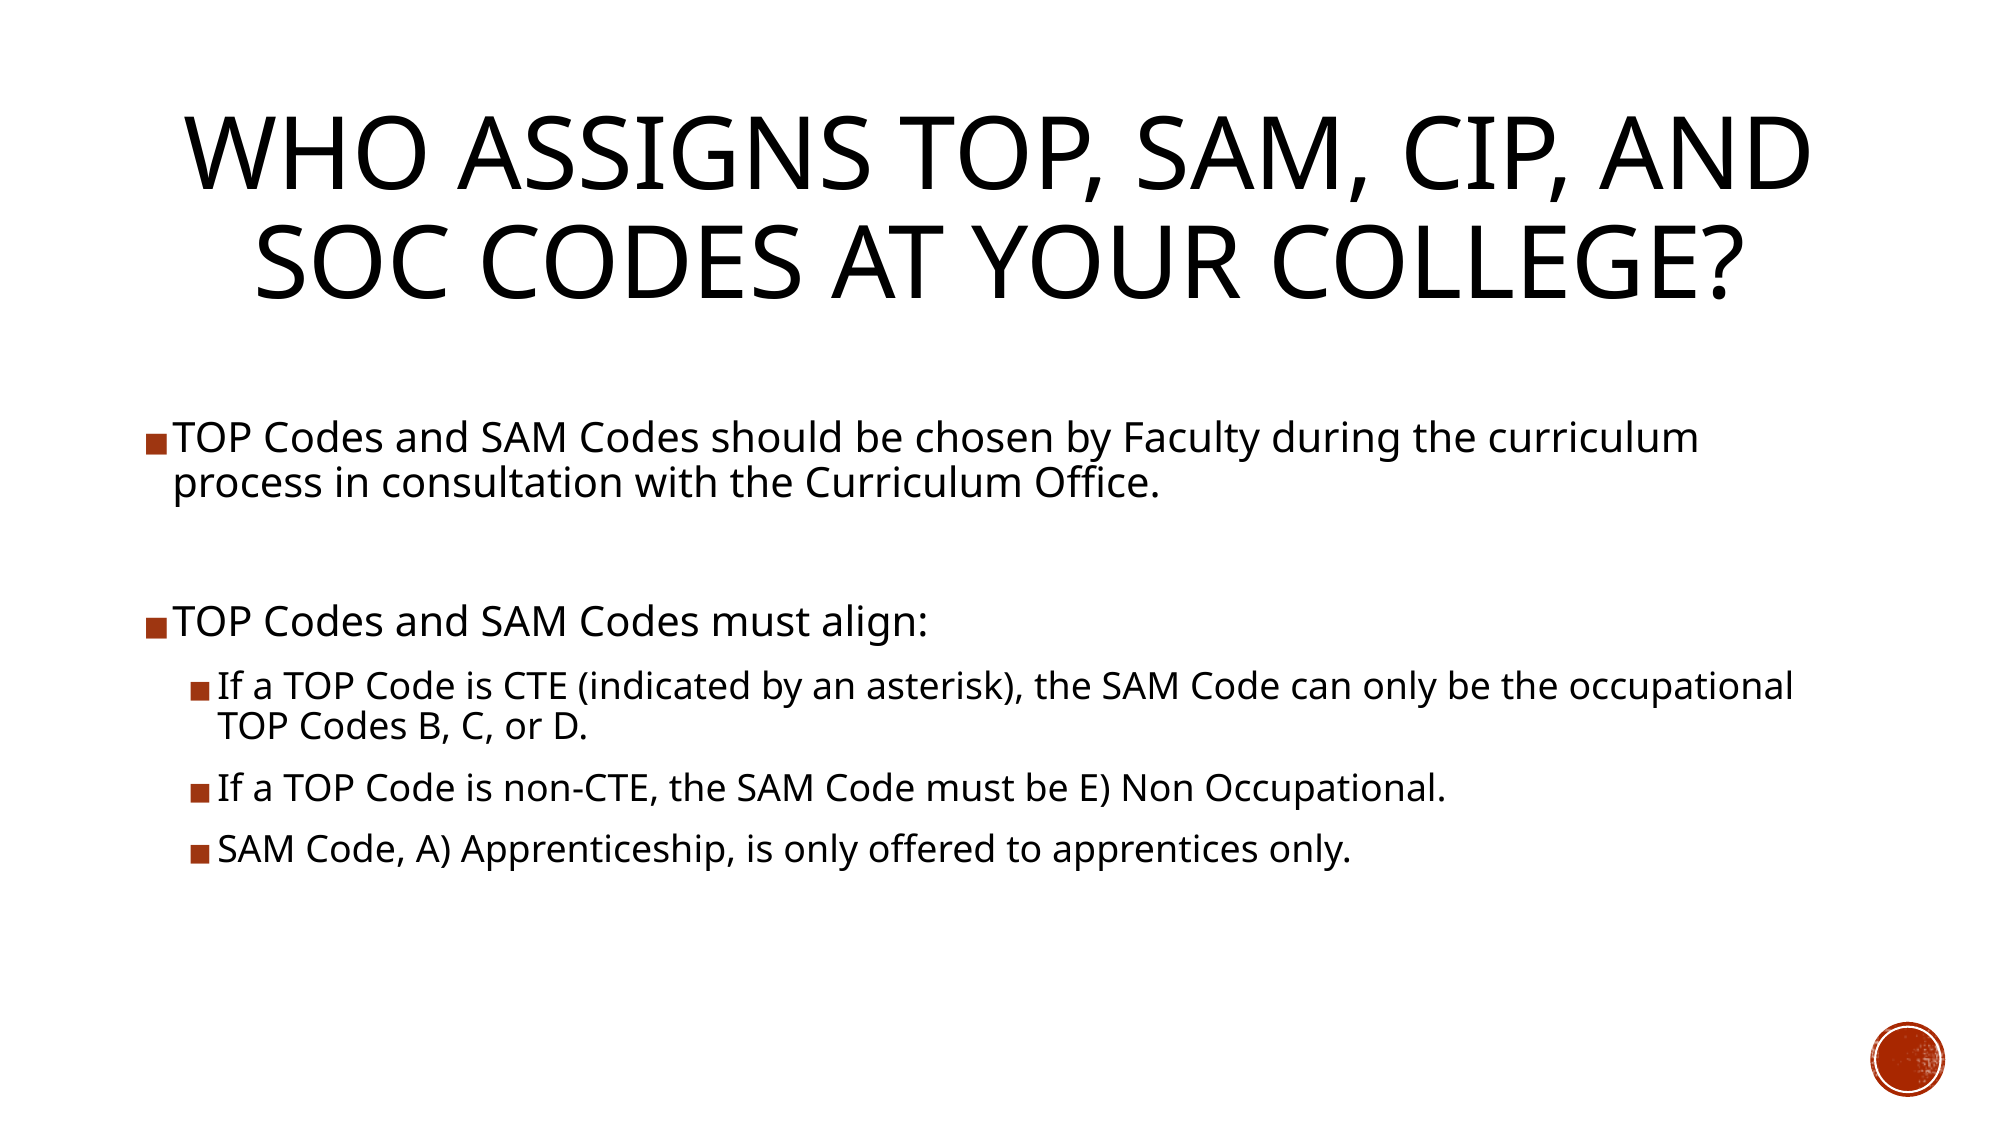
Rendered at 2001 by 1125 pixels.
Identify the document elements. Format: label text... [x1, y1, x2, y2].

title WHO ASSIGNS TOP, SAM, CIP, AND SOC CODES AT YOUR COLLEGE? [101, 79, 1898, 344]
list TOP Codes and SAM Codes should be chosen by Faculty during the curriculum process in consultation with the Curriculum Office. TOP Codes and SAM Codes must align: If a TOP Code is CTE (indicated by an asterisk), the SAM Code can only be the occupational TOP Codes B, C, or D. If a TOP Code is non-CTE, the SAM Code must be E) Non Occupational. SAM Code, A) Apprenticeship, is only offered to apprentices only. [127, 408, 1873, 998]
picture [1870, 1021, 1946, 1097]
